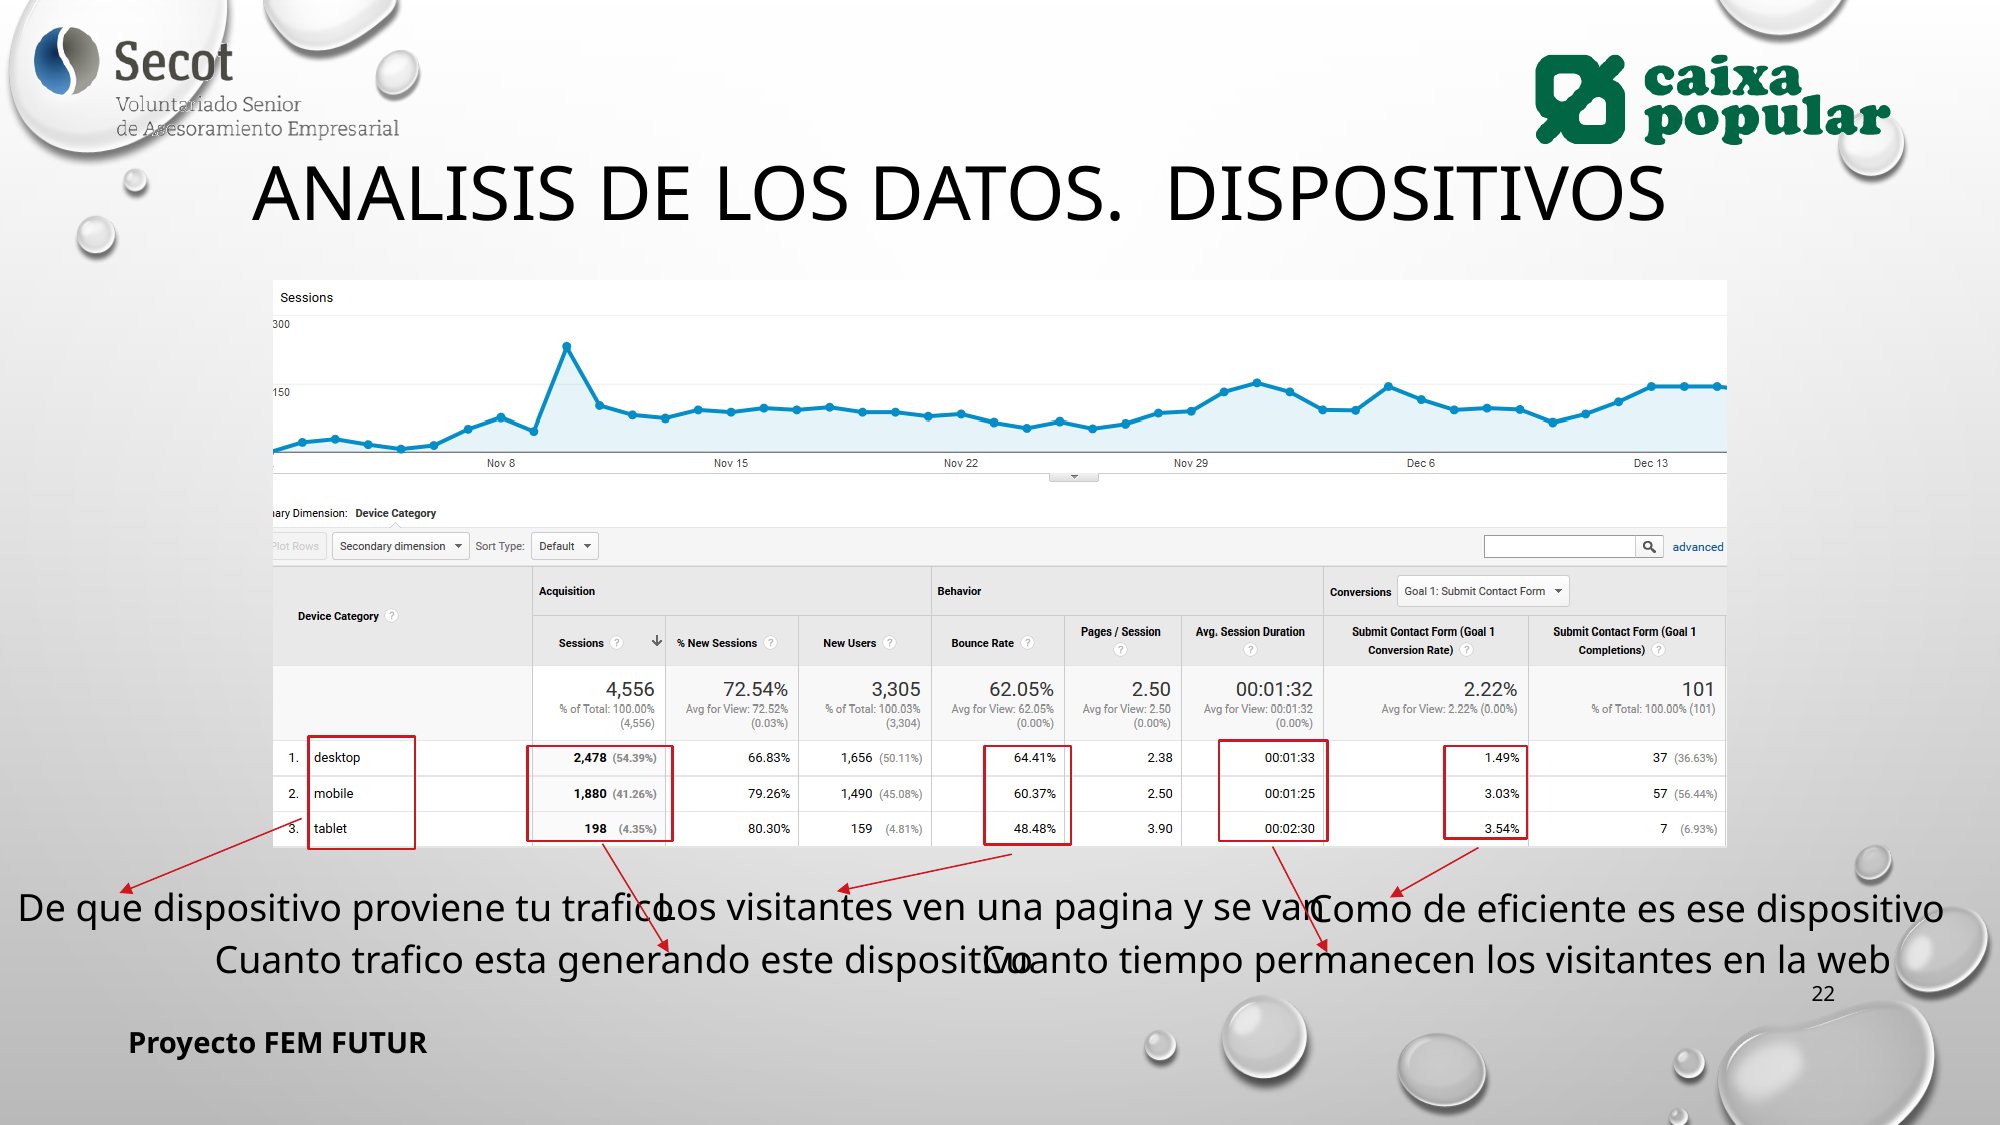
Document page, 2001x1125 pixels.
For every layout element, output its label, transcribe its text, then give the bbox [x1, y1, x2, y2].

text_box Cuanto trafico esta generando este dispositivo [199, 928, 966, 989]
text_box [119, 818, 302, 894]
picture [0, 0, 2000, 1125]
text_box Cuanto tiempo permanecen los visitantes en la web [966, 928, 1907, 989]
text_box De que dispositivo proviene tu trafico [2, 876, 596, 937]
text_box Proyecto FEM FUTUR [113, 1017, 443, 1068]
text_box Los visitantes ven una pagina y se van [674, 875, 1266, 936]
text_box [1272, 846, 1328, 953]
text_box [1389, 847, 1479, 898]
text_box Como de eficiente es ese dispositivo [1334, 877, 1961, 938]
title ANALISIS DE LOS DATOS. DISPOSITIVOS [110, 94, 1811, 298]
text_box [836, 853, 1012, 892]
slide_number 22 [1724, 989, 1851, 1025]
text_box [602, 843, 670, 953]
